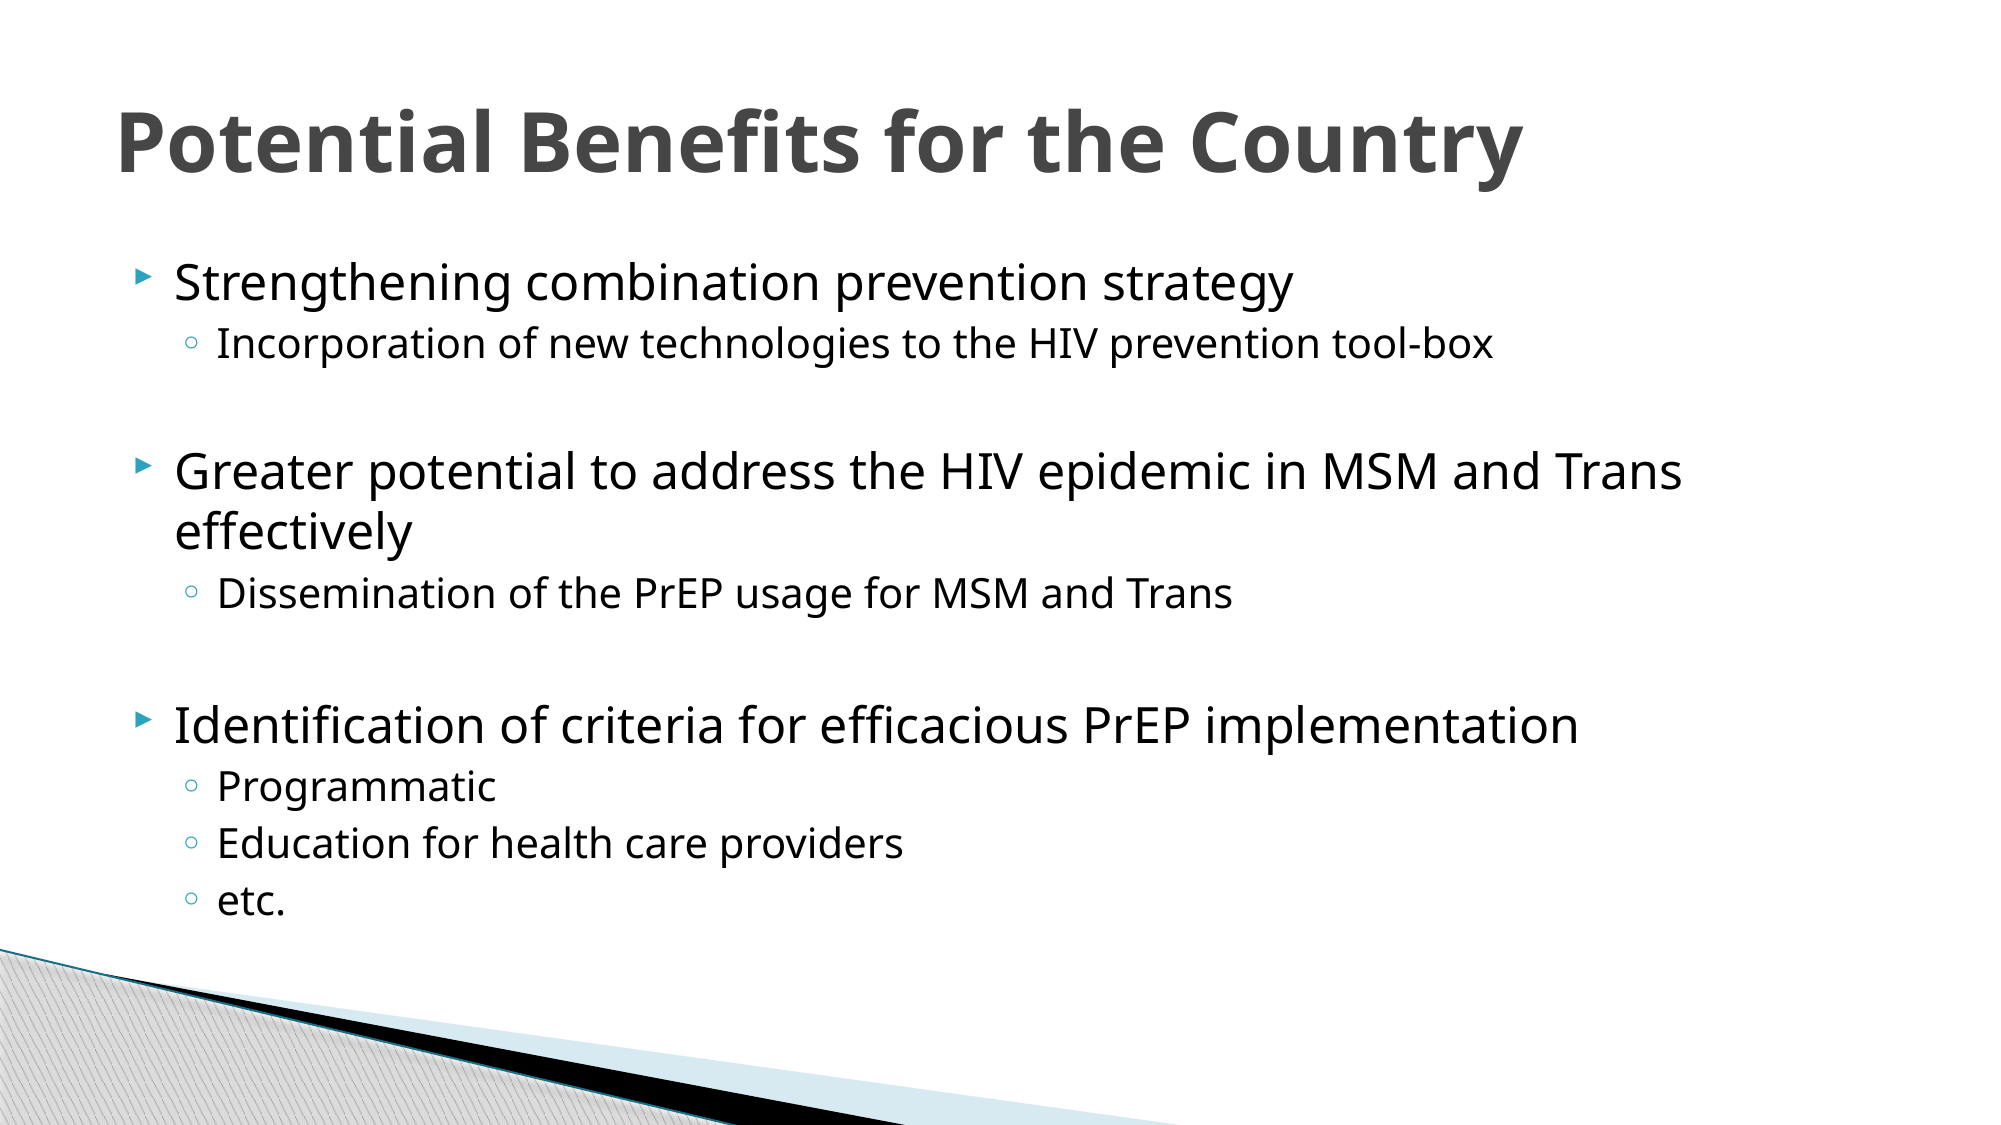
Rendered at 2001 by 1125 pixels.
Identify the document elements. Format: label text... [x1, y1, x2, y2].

title Potential Benefits for the Country [99, 45, 1900, 233]
list Strengthening combination prevention strategy Incorporation of new technologies to the HIV prevention tool-box Greater potential to address the HIV epidemic in MSM and Trans effectively Dissemination of the PrEP usage for MSM and Trans Identification of criteria for efficacious PrEP implementation Programmatic Education for health care providers etc. [99, 243, 1900, 986]
